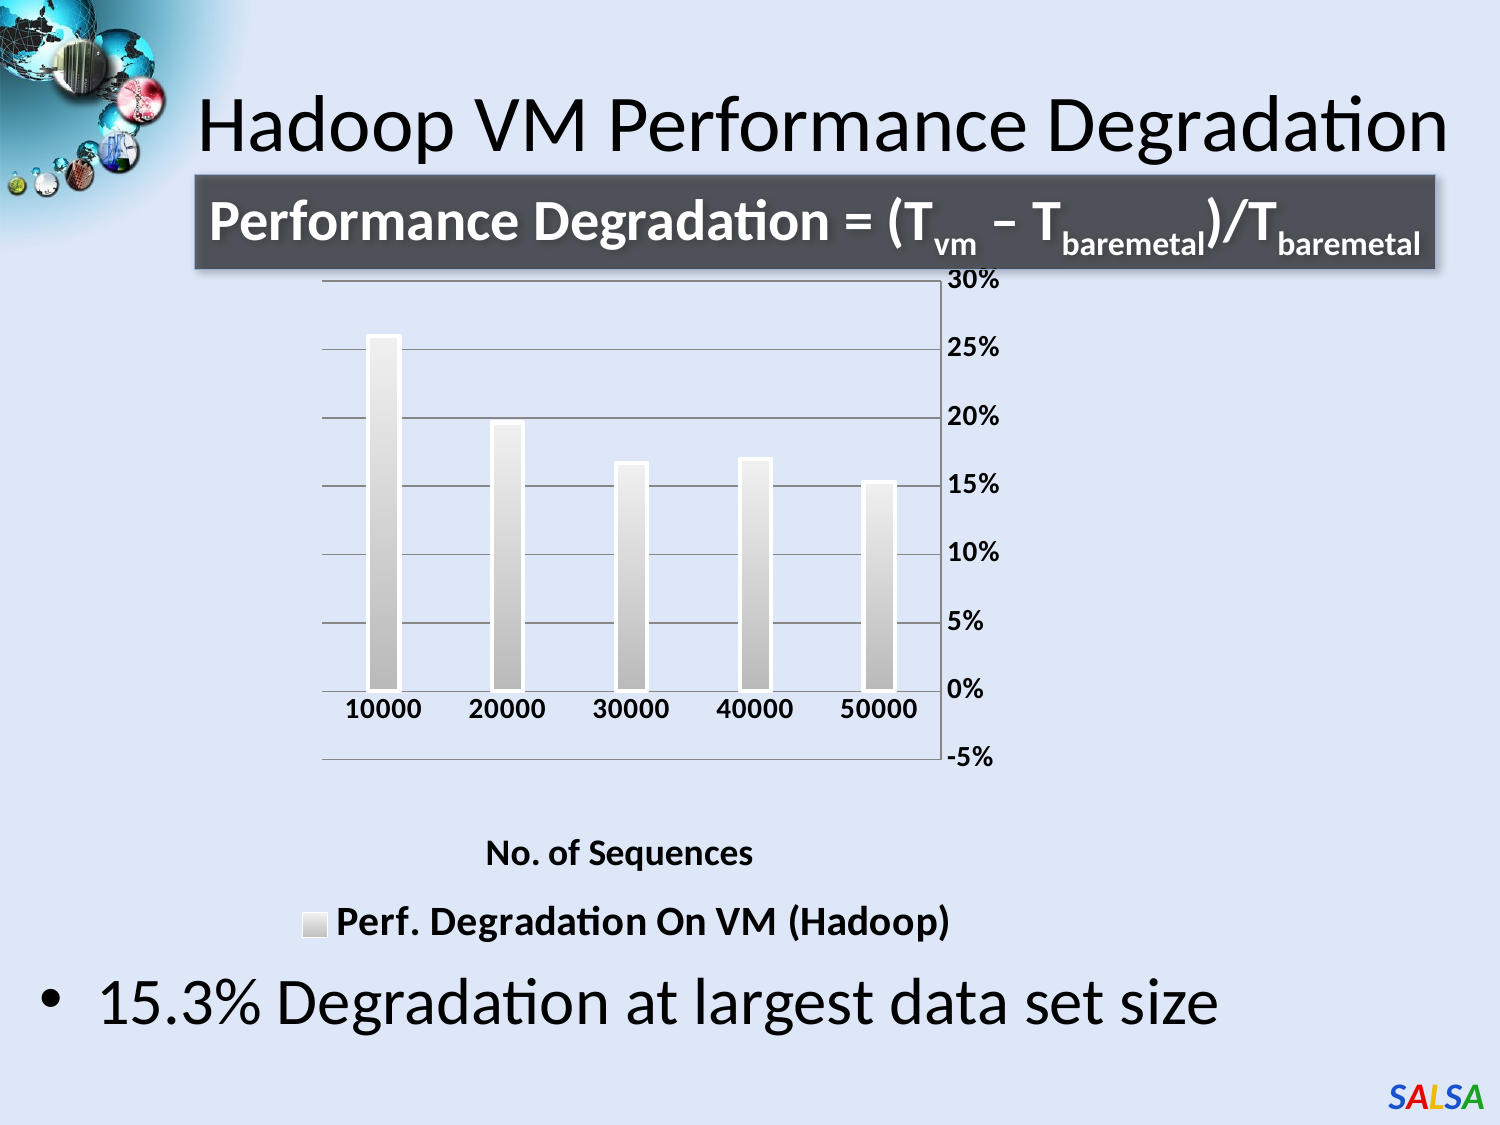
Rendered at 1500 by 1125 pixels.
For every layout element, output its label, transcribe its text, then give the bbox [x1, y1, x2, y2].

list 15.3% Degradation at largest data set size [24, 950, 1375, 1093]
title Hadoop VM Performance Degradation [150, 24, 1500, 213]
text_box Performance Degradation = (Tvm – Tbaremetal)/Tbaremetal [194, 174, 1436, 270]
picture [0, 0, 263, 253]
chart [149, 249, 1113, 990]
